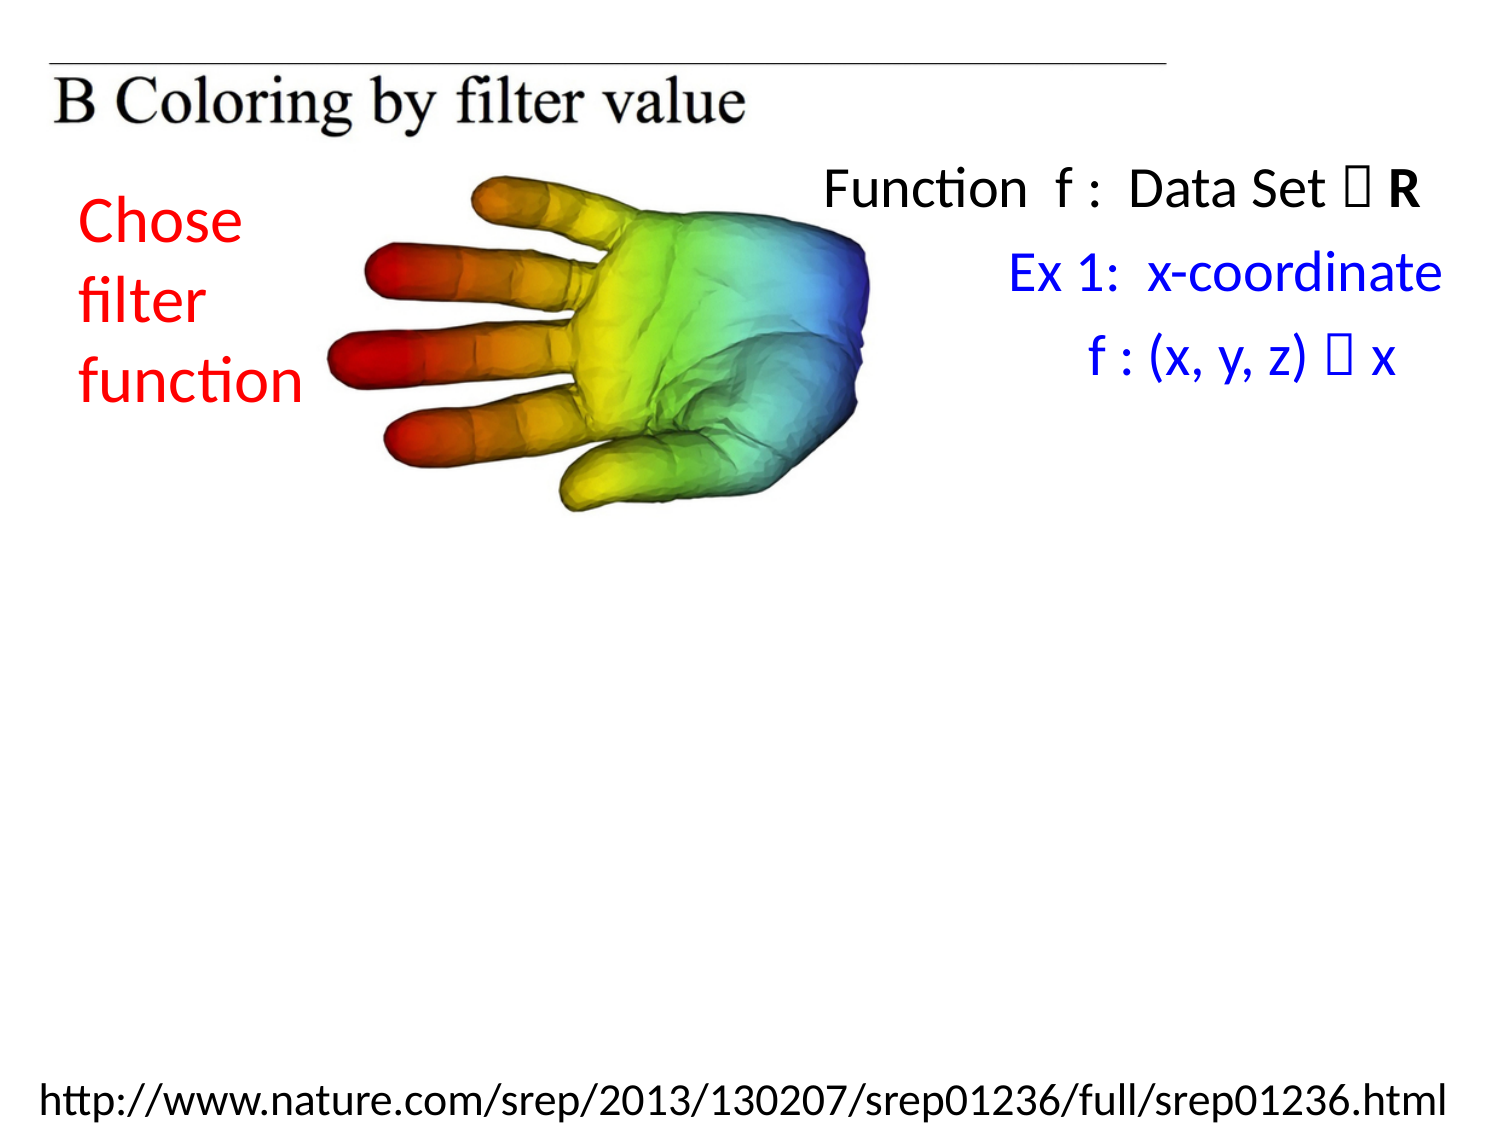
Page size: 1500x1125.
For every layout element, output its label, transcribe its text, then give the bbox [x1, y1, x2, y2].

text_box Function f : Data Set  R Ex 1: x-coordinate f : (x, y, z)  x [1185, 128, 1500, 395]
text_box http://www.nature.com/srep/2013/130207/srep01236/full/srep01236.html [0, 1062, 1488, 1125]
picture [36, 62, 1180, 551]
